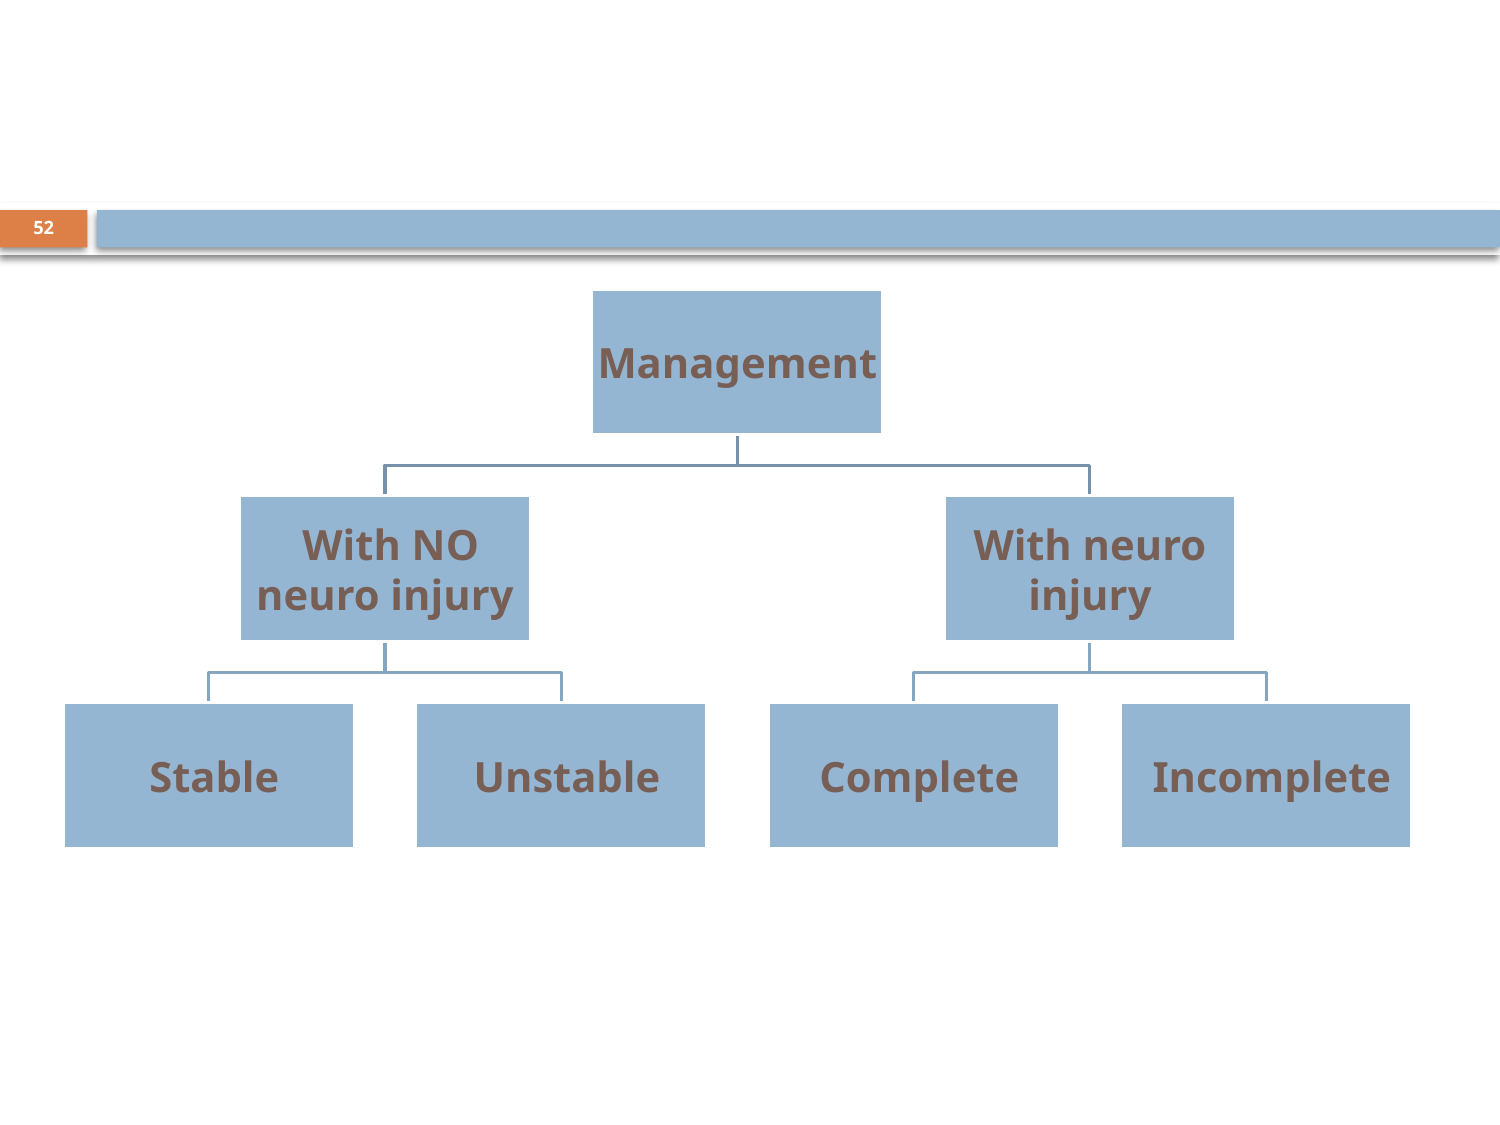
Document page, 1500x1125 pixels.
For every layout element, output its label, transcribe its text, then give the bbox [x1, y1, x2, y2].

slide_number 52 [0, 208, 57, 249]
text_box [62, 49, 1413, 1088]
